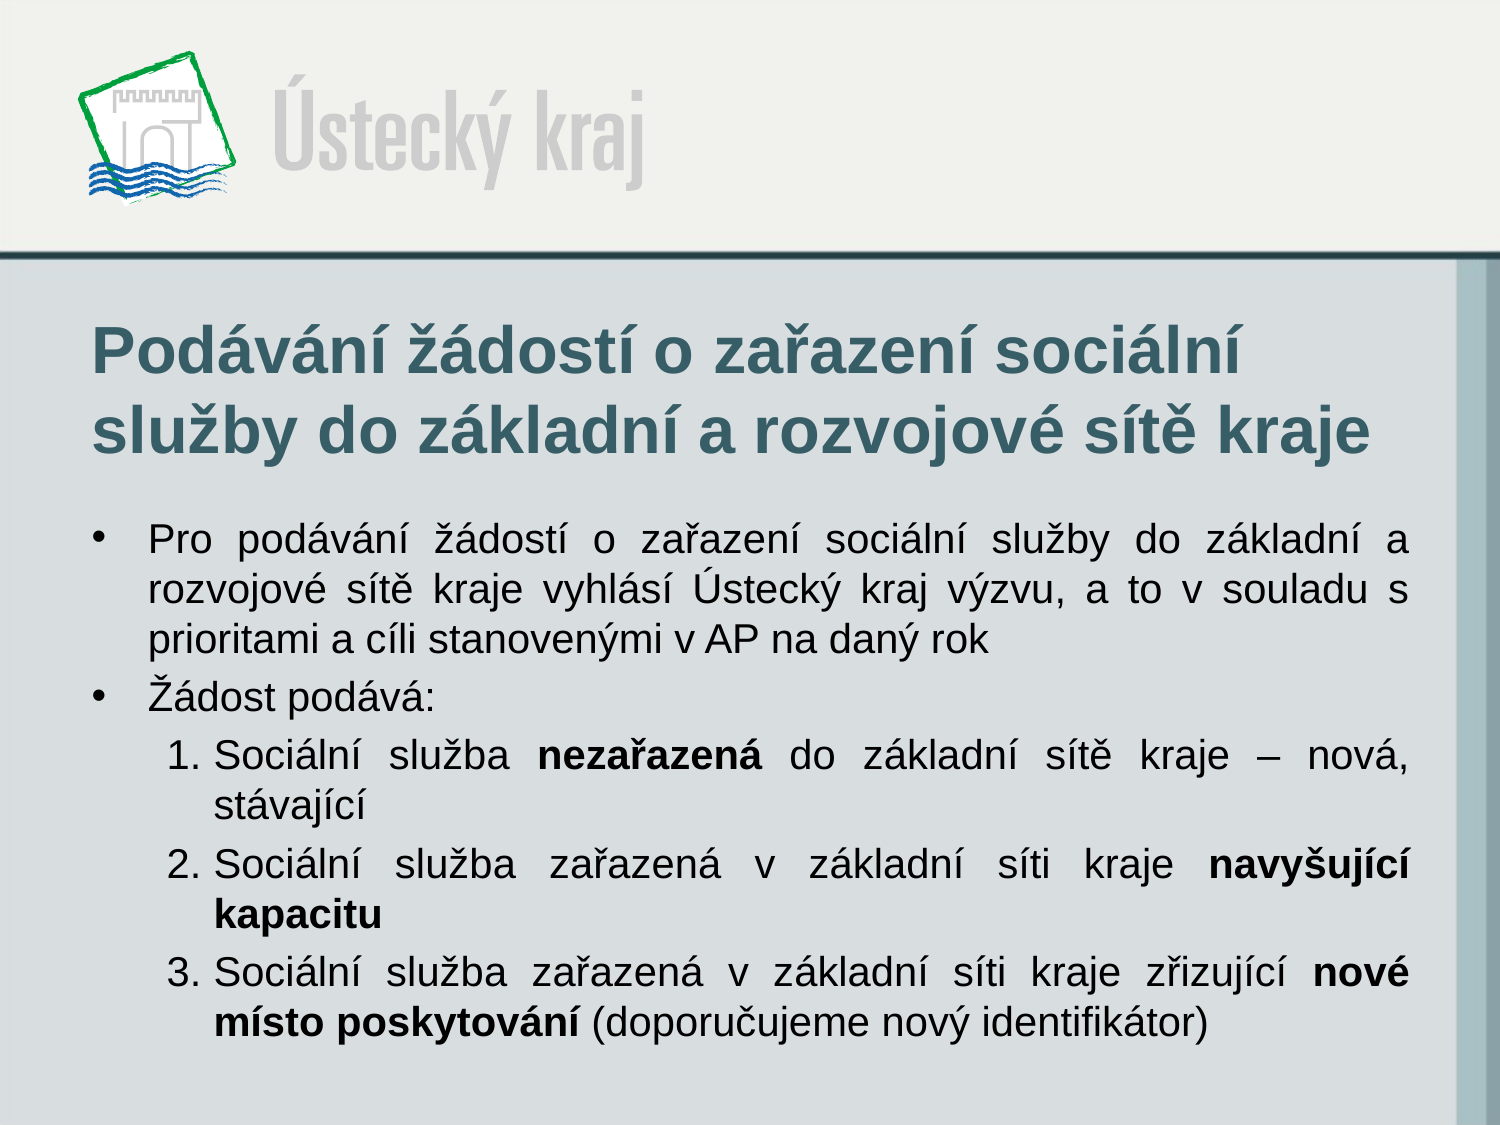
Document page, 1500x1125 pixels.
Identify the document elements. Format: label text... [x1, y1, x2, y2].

picture [0, 0, 1500, 1125]
title Podávání žádostí o zařazení sociální služby do základní a rozvojové sítě kraje [76, 292, 1426, 481]
list Pro podávání žádostí o zařazení sociální služby do základní a rozvojové sítě kraje vyhlásí Ústecký kraj výzvu, a to v souladu s prioritami a cíli stanovenými v AP na daný rok Žádost podává: Sociální služba nezařazená do základní sítě kraje – nová, stávající Sociální služba zařazená v základní síti kraje navyšující kapacitu Sociální služba zařazená v základní síti kraje zřizující nové místo poskytování (doporučujeme nový identifikátor) [76, 503, 1426, 1006]
